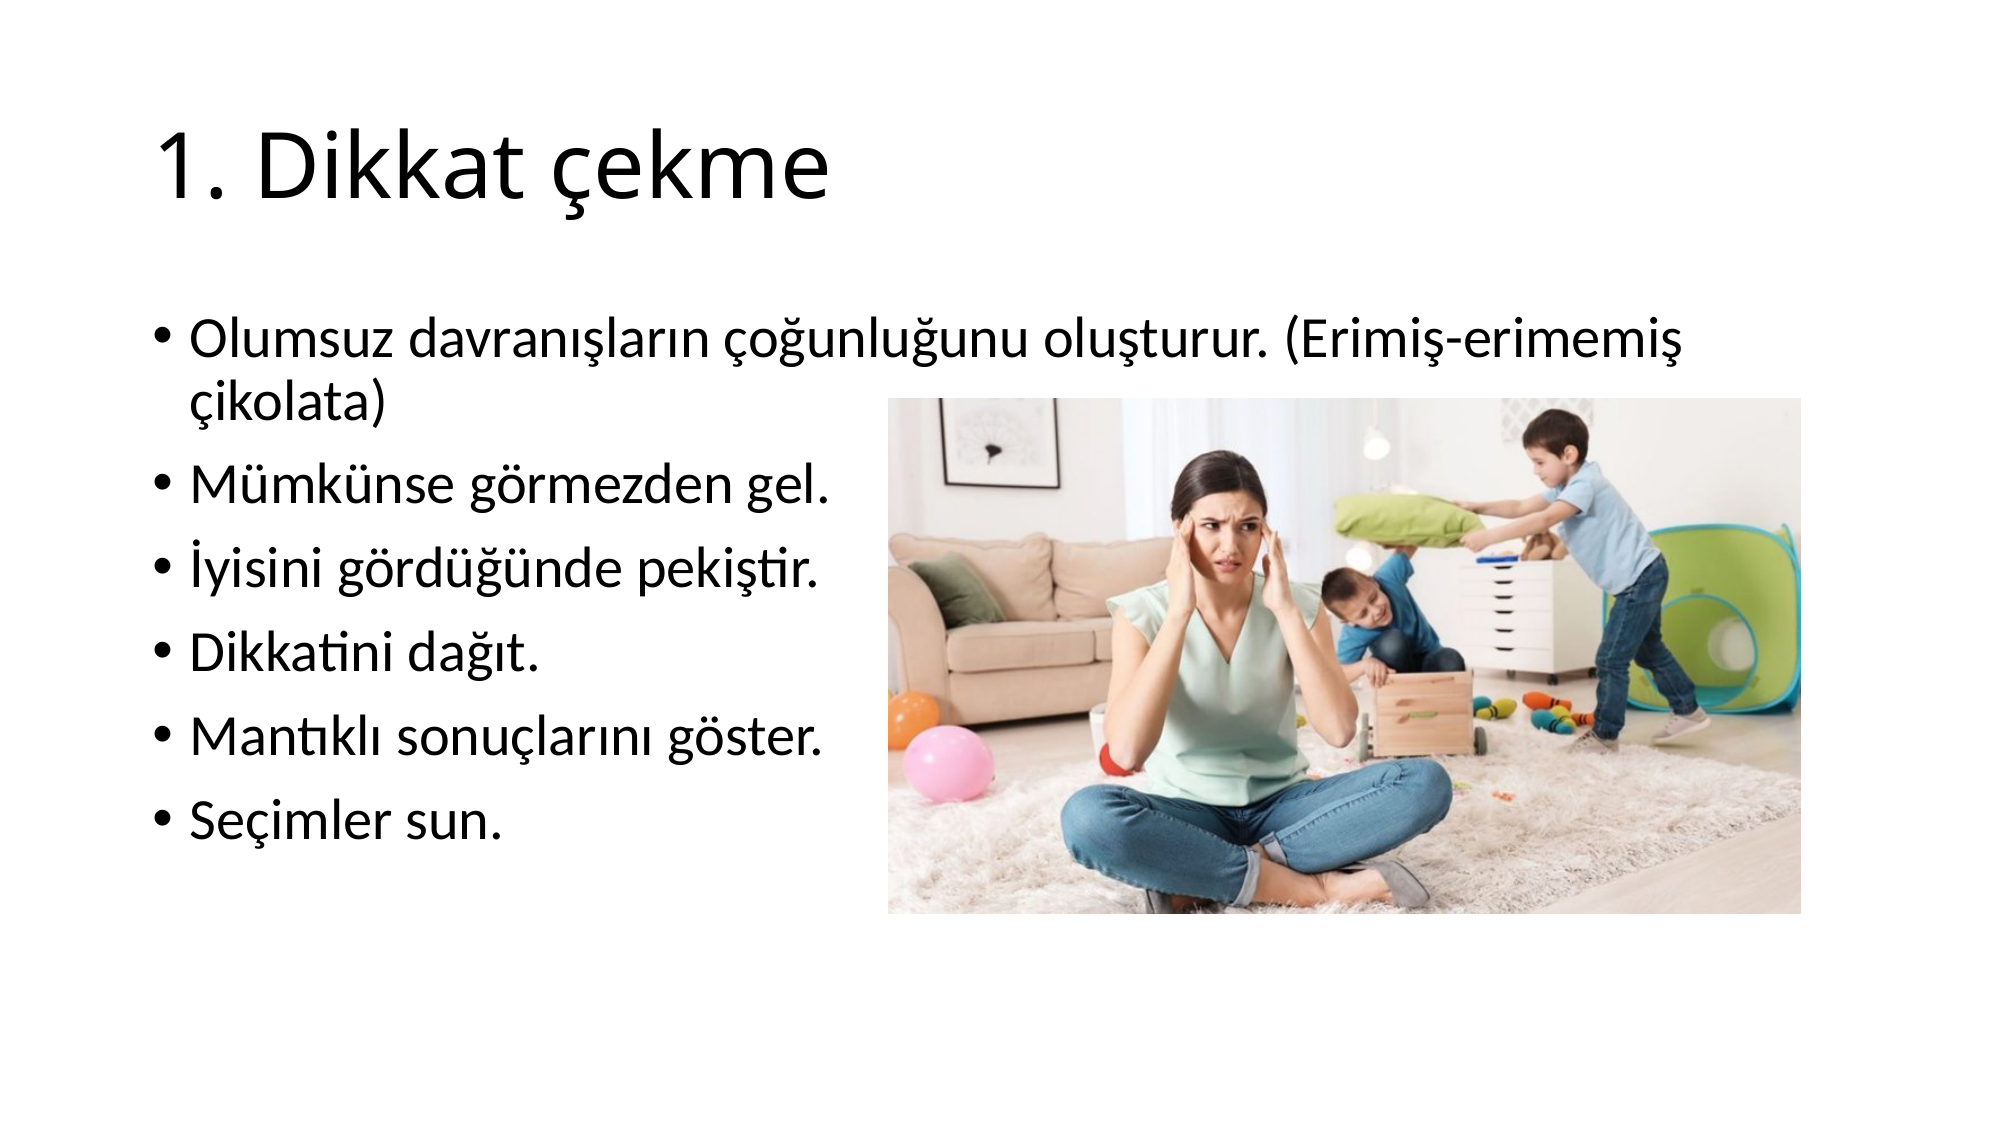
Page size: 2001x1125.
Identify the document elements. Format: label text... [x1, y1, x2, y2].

list Olumsuz davranışların çoğunluğunu oluşturur. (Erimiş-erimemiş çikolata) Mümkünse görmezden gel. İyisini gördüğünde pekiştir. Dikkatini dağıt. Mantıklı sonuçlarını göster. Seçimler sun. [137, 299, 1863, 1014]
title 1. Dikkat çekme [137, 59, 1863, 278]
picture [888, 398, 1801, 914]
